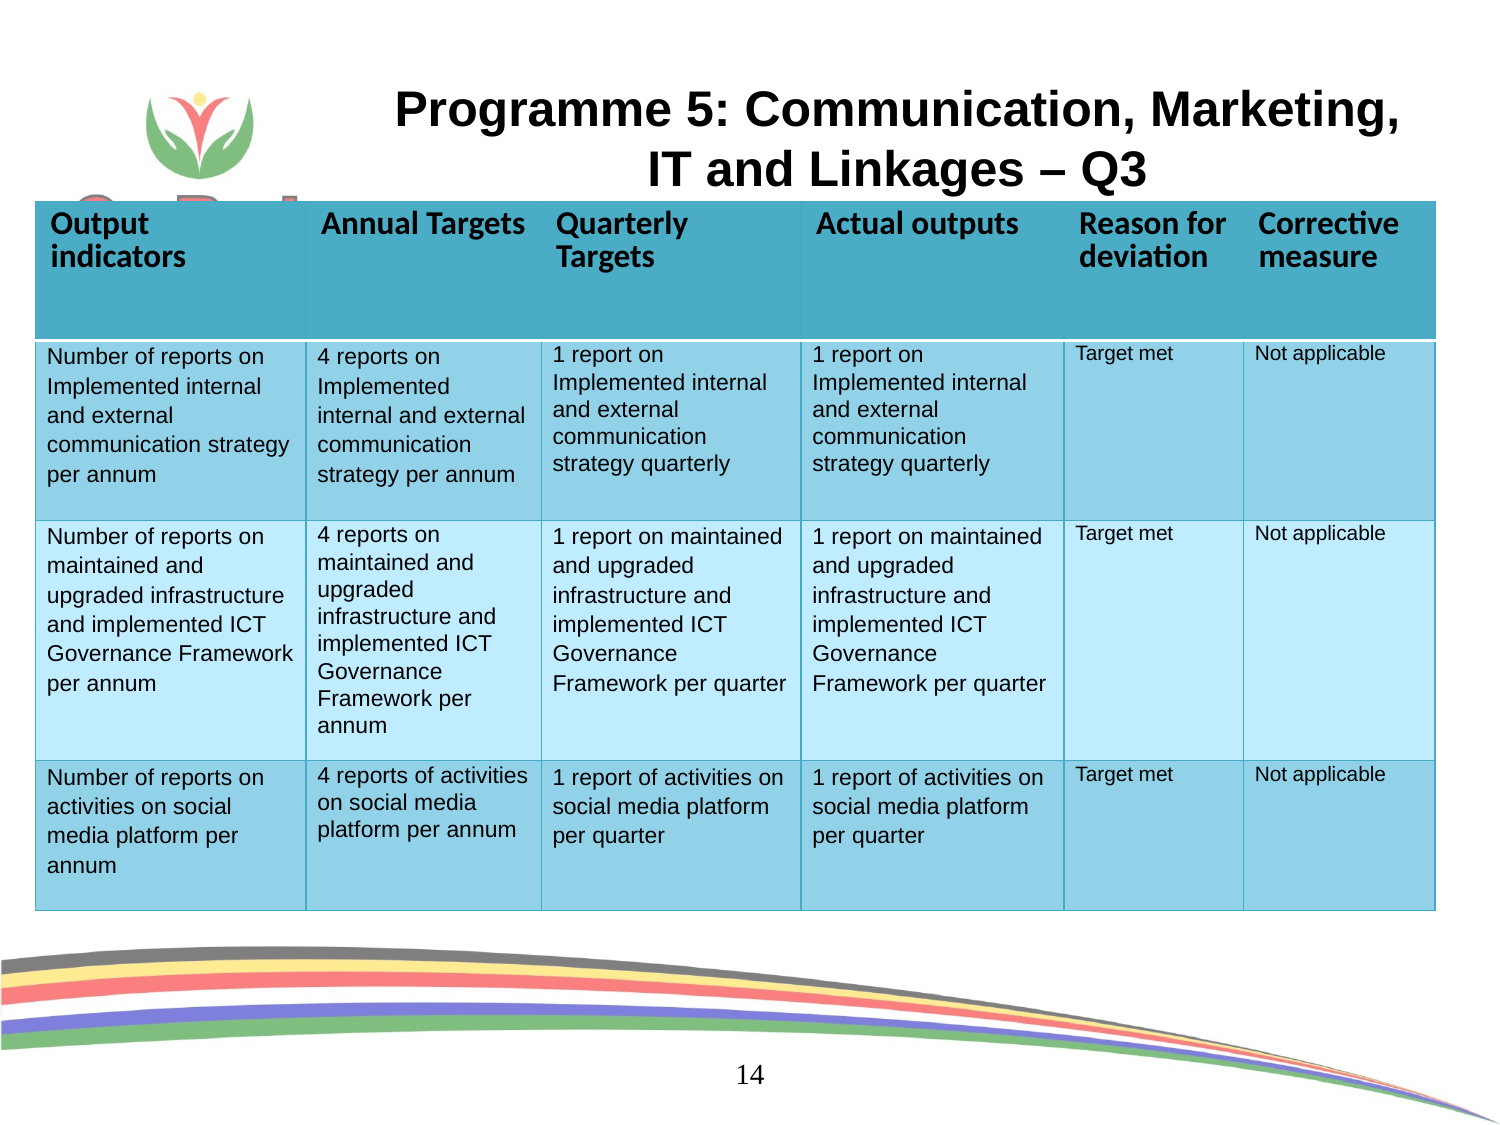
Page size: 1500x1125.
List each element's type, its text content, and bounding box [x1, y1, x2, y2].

table_header Quarterly Targets [542, 202, 800, 339]
title Programme 5: Communication, Marketing, IT and Linkages – Q3 [360, 42, 1436, 201]
table_cell Target met [1065, 521, 1243, 760]
table_cell 1 report of activities on social media platform per quarter [542, 761, 800, 910]
table_cell 1 report of activities on social media platform per quarter [802, 761, 1063, 910]
table_header Reason for deviation [1065, 202, 1243, 339]
table_cell 4 reports on maintained and upgraded infrastructure and implemented ICT Governance Framework per annum [307, 521, 541, 760]
table_cell Not applicable [1244, 342, 1434, 520]
table_cell Not applicable [1244, 761, 1434, 910]
table_header Actual outputs [802, 202, 1063, 339]
table_cell 1 report on maintained and upgraded infrastructure and implemented ICT Governance Framework per quarter [802, 521, 1063, 760]
table_cell Number of reports on maintained and upgraded infrastructure and implemented ICT Governance Framework per annum [36, 521, 305, 760]
table_cell 1 report on maintained and upgraded infrastructure and implemented ICT Governance Framework per quarter [542, 521, 800, 760]
table_header Annual Targets [307, 202, 541, 339]
footer 14 [512, 1042, 988, 1103]
table_cell 1 report on Implemented internal and external communication strategy quarterly [542, 342, 800, 520]
table_cell 1 report on Implemented internal and external communication strategy quarterly [802, 342, 1063, 520]
table_cell 4 reports on Implemented internal and external communication strategy per annum [307, 342, 541, 520]
table_header Corrective measure [1244, 202, 1434, 339]
table_cell Number of reports on Implemented internal and external communication strategy per annum [36, 342, 305, 520]
table_header Output indicators [36, 202, 305, 339]
table_cell Number of reports on activities on social media platform per annum [36, 761, 305, 910]
table_cell Target met [1065, 342, 1243, 520]
table_cell Not applicable [1244, 521, 1434, 760]
table_cell Target met [1065, 761, 1243, 910]
table_cell 4 reports of activities on social media platform per annum [307, 761, 541, 910]
